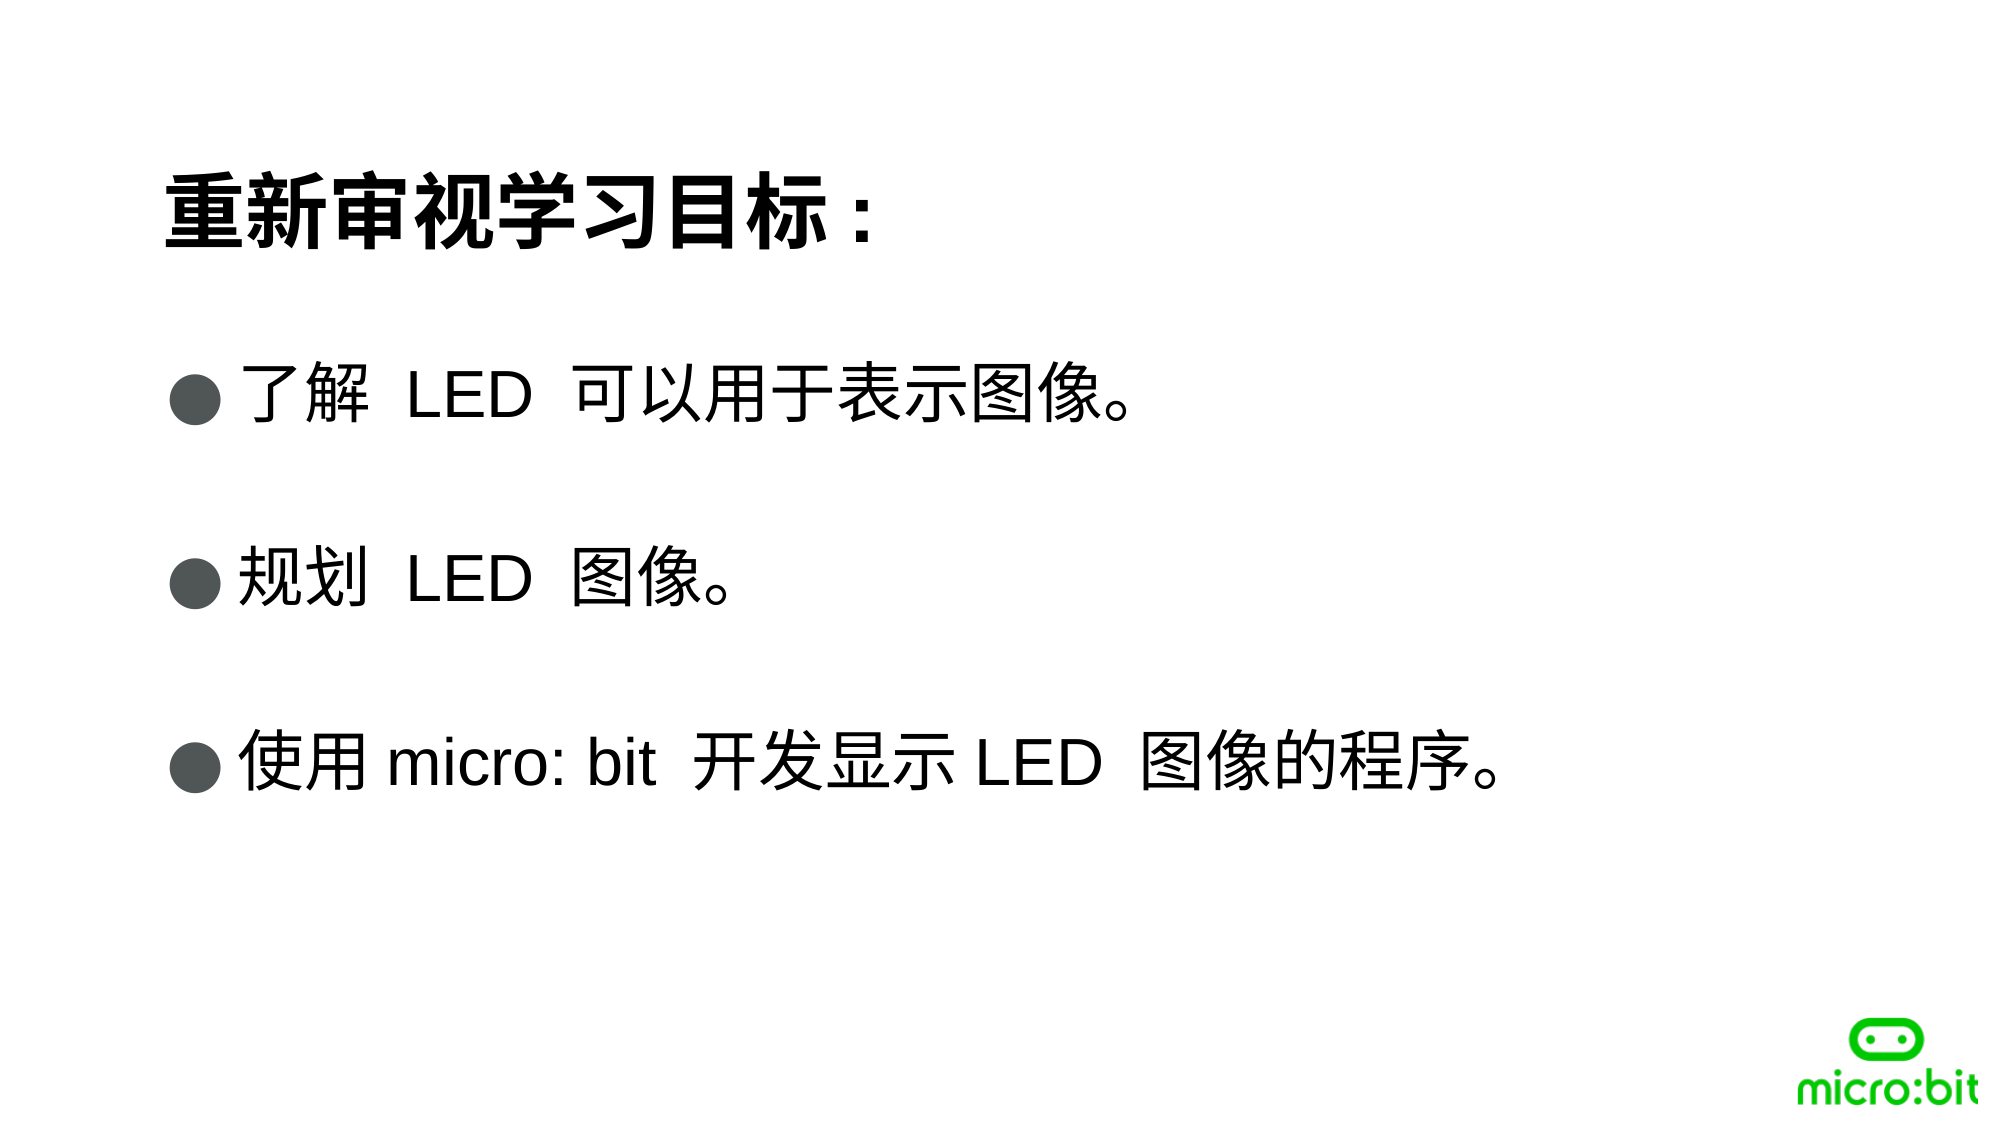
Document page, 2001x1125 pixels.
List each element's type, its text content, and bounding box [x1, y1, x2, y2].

text_box 重新审视学习目标: 了解 LED 可以用于表示图像。 规划 LED 图像。 使用micro: bit 开发显示LED 图像的程序。 [147, 145, 1899, 969]
picture [1797, 1017, 1978, 1106]
